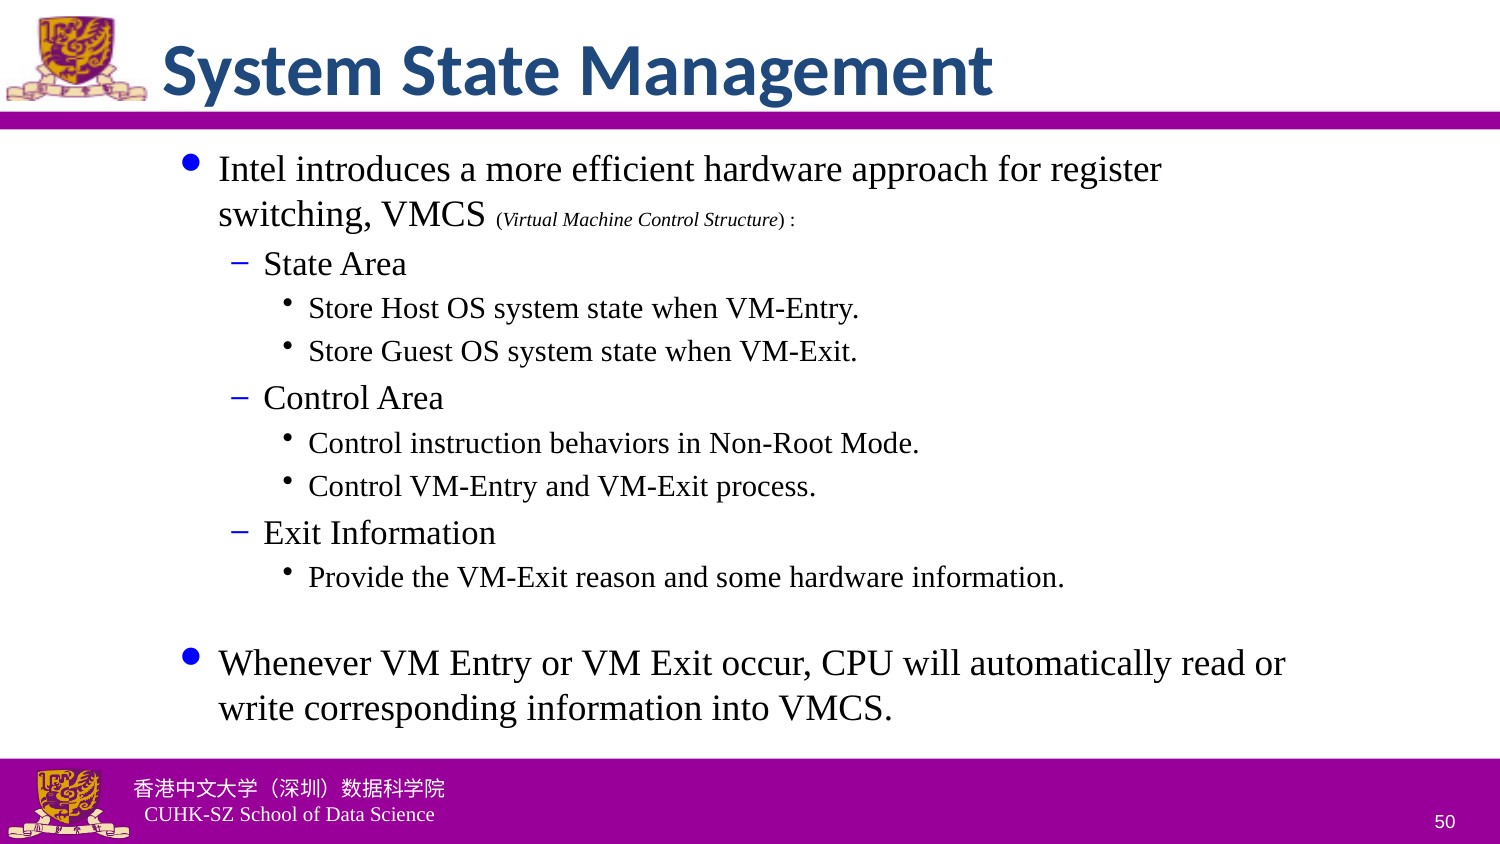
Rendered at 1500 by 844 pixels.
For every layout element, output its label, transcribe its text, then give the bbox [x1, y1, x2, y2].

picture [5, 15, 147, 101]
picture [7, 768, 130, 839]
slide_number 50 [1120, 802, 1471, 844]
title System State Management [147, 11, 1189, 120]
list Intel introduces a more efficient hardware approach for register switching, VMCS (Virtual Machine Control Structure) : State Area Store Host OS system state when VM-Entry. Store Guest OS system state when VM-Exit. Control Area Control instruction behaviors in Non-Root Mode. Control VM-Entry and VM-Exit process. Exit Information Provide the VM-Exit reason and some hardware information. Whenever VM Entry or VM Exit occur, CPU will automatically read or write corresponding information into VMCS. [164, 136, 1333, 737]
